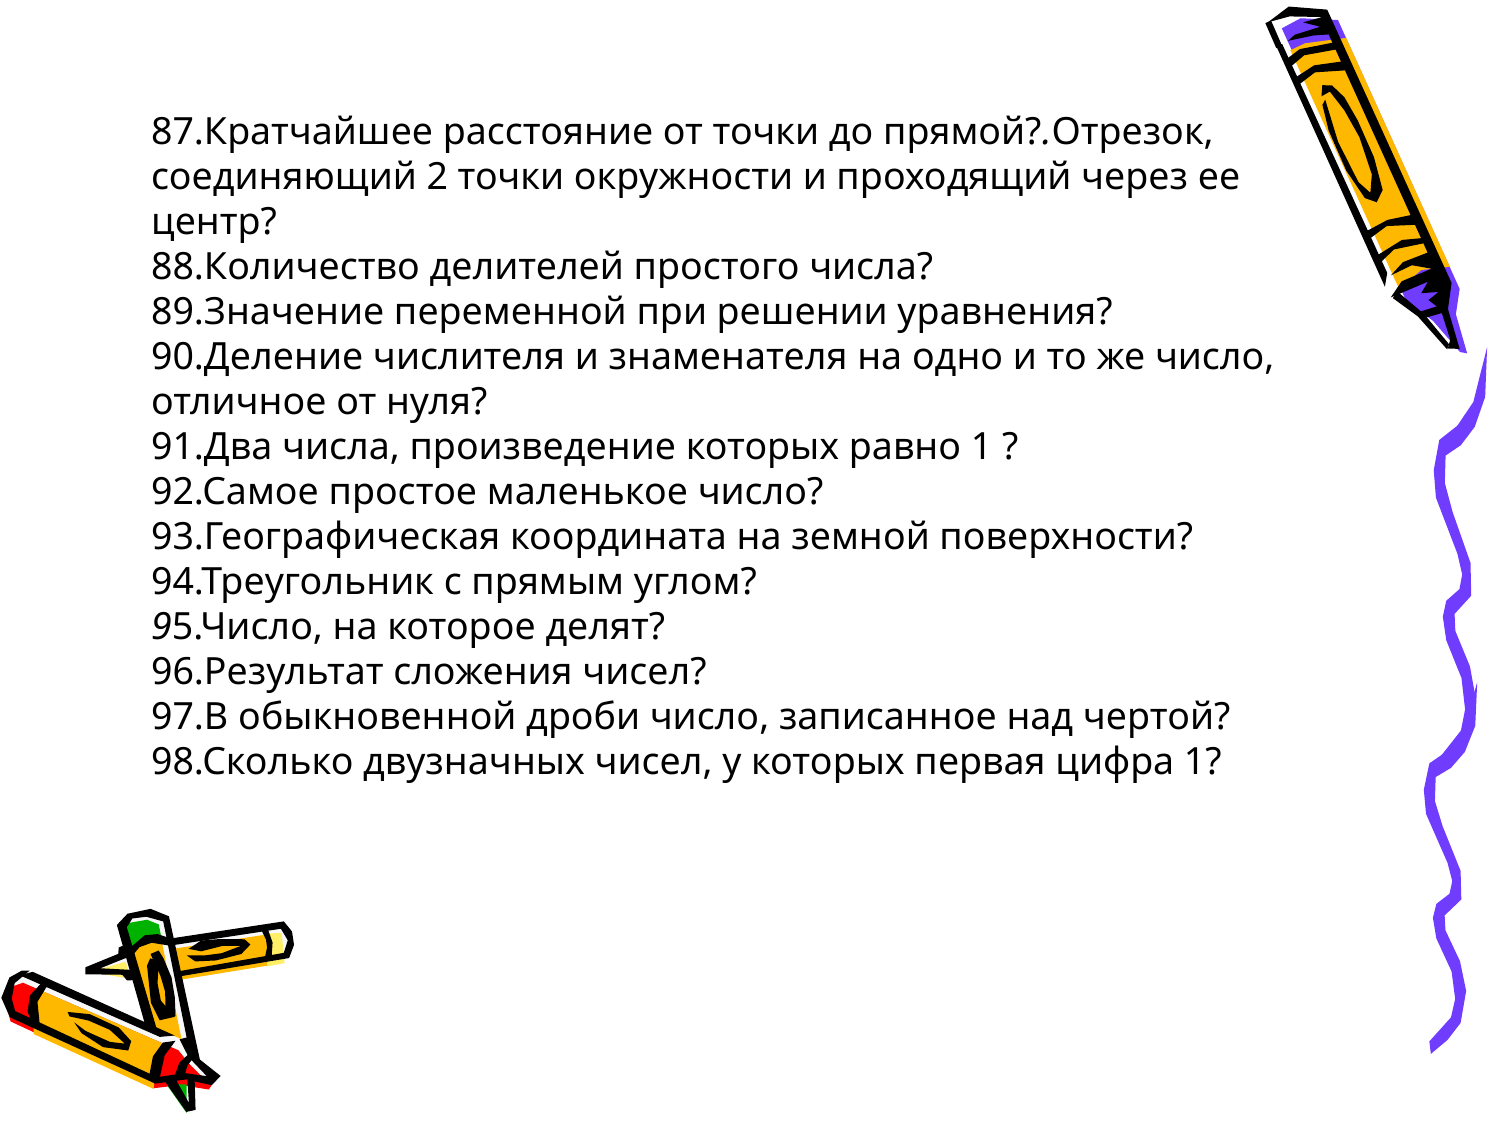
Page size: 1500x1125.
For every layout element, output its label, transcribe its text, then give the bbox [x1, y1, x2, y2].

text_box 87.Кратчайшее расстояние от точки до прямой?.Отрезок, соединяющий 2 точки окружности и проходящий через ее центр? 88.Количество делителей простого числа? 89.Значение переменной при решении уравнения? 90.Деление числителя и знаменателя на одно и то же число, от­личное от нуля? 91.Два числа, произведение которых равно 1 ? 92.Самое простое маленькое число? 93.Географическая координата на земной поверхности? 94.Треугольник с прямым углом? 95.Число, на которое делят? 96.Результат сложения чисел? 97.В обыкновенной дроби число, записанное над чертой? 98.Сколько двузначных чисел, у которых первая цифра 1? [136, 99, 1338, 790]
